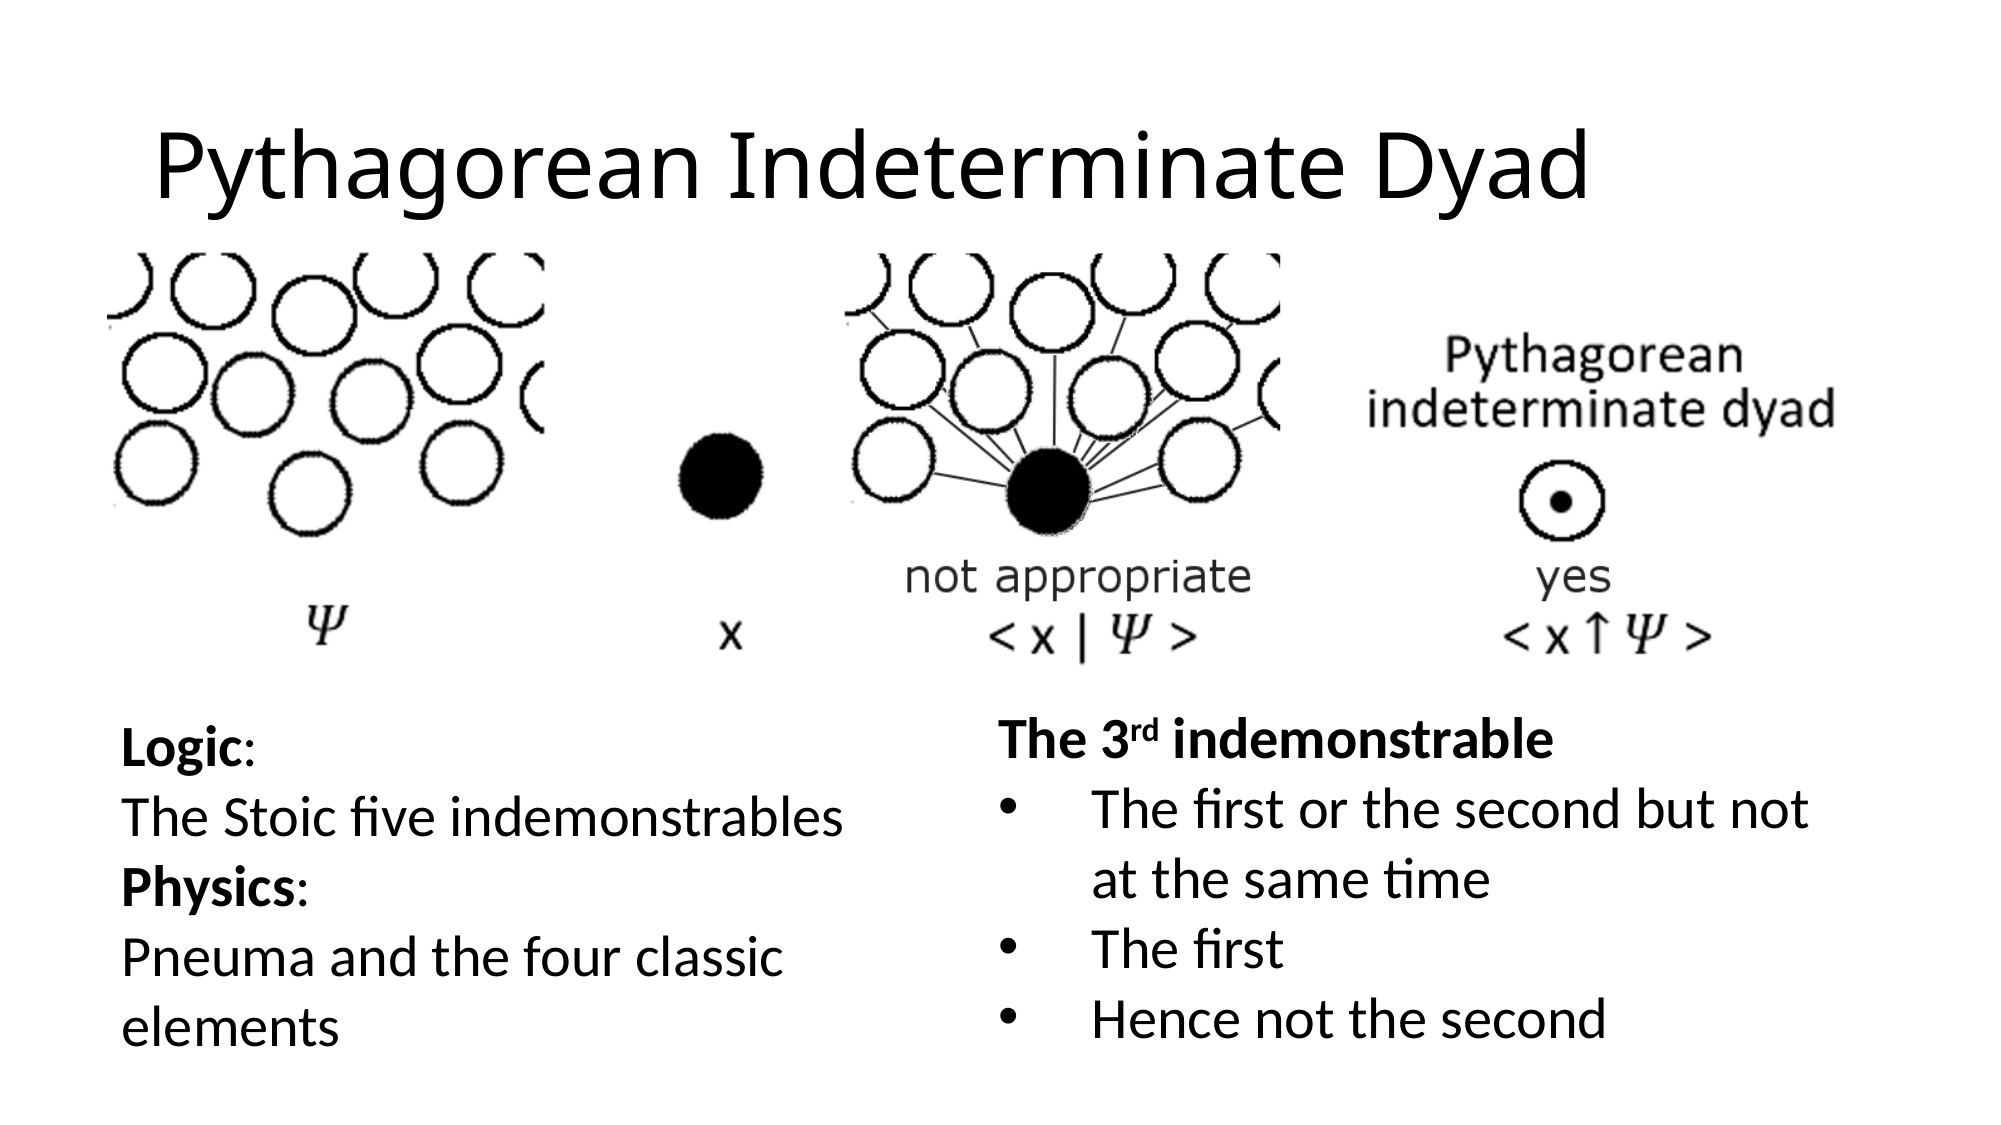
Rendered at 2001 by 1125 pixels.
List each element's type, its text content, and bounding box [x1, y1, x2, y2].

title Pythagorean Indeterminate Dyad [137, 59, 1863, 278]
text_box The 3rd indemonstrable The first or the second but not at the same time The first Hence not the second [983, 693, 1838, 1058]
picture [106, 251, 1860, 693]
text_box Logic: The Stoic five indemonstrables Physics: Pneuma and the four classic elements [107, 701, 962, 1111]
